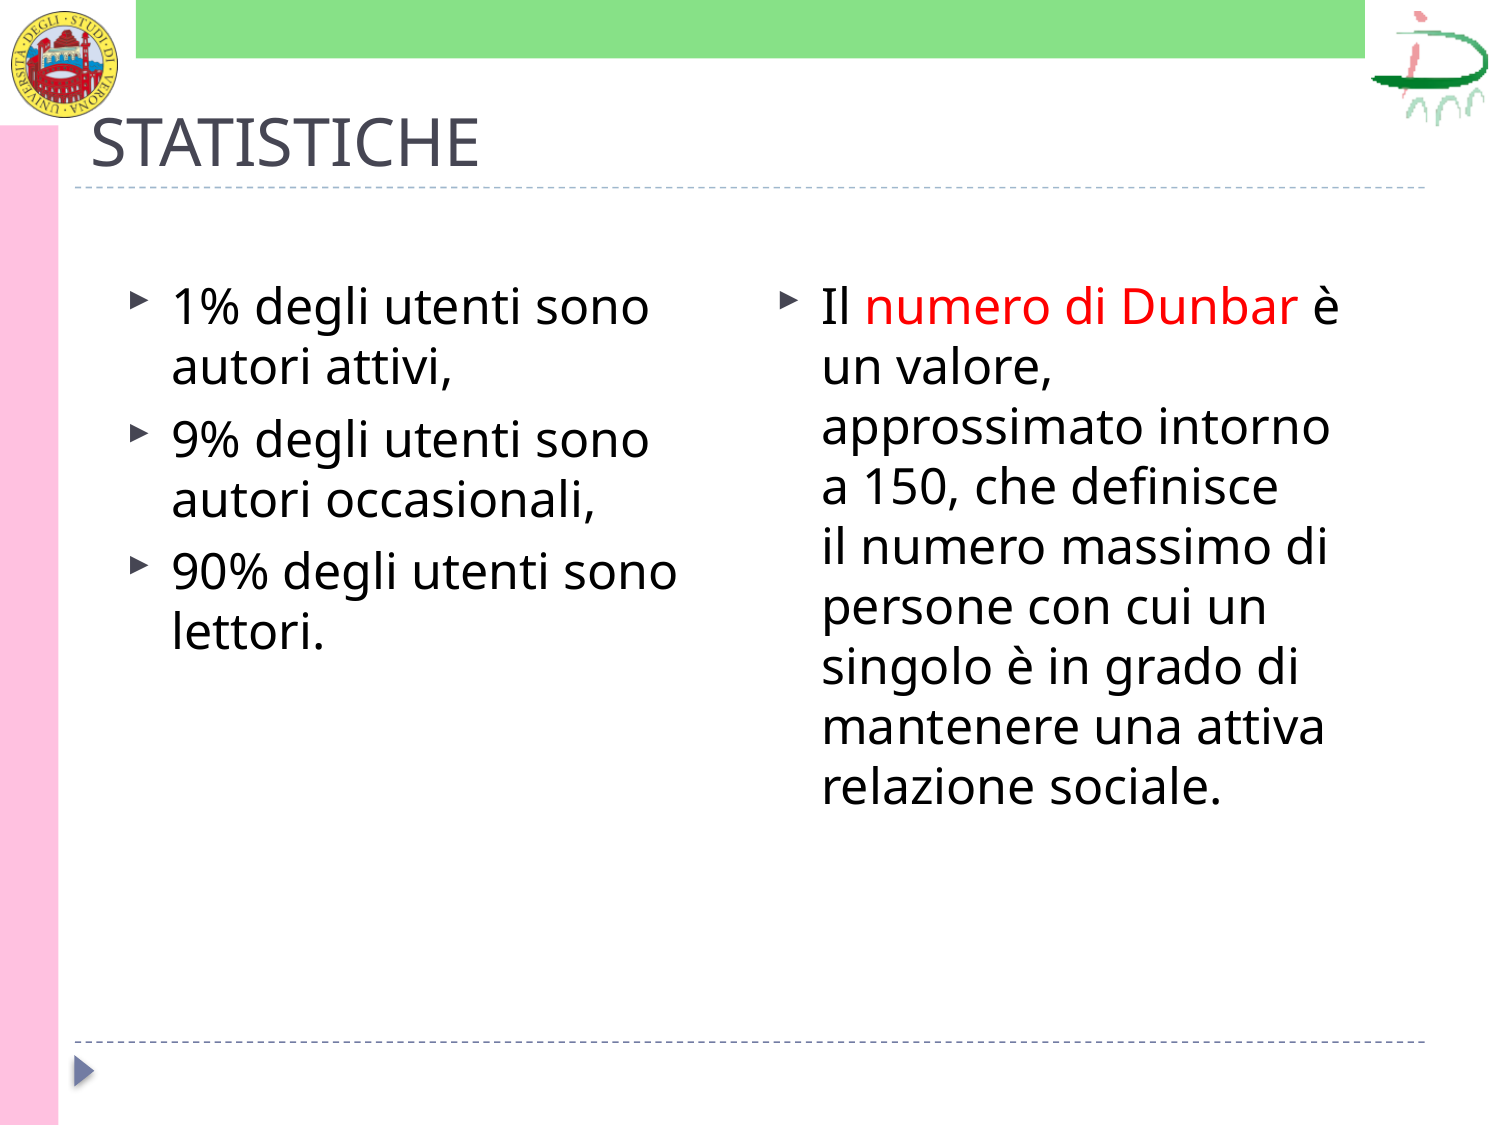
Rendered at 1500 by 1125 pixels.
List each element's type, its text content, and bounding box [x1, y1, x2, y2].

picture [1371, 11, 1489, 129]
title STATISTICHE [74, 81, 1426, 188]
picture [11, 11, 118, 118]
text_box 1% degli utenti sono autori attivi, 9% degli utenti sono autori occasionali, 90% degli utenti sono lettori. [111, 267, 737, 943]
text_box Il numero di Dunbar è un valore, approssimato intorno a 150, che definisce il numero massimo di persone con cui un singolo è in grado di mantenere una attiva relazione sociale. [761, 267, 1387, 943]
